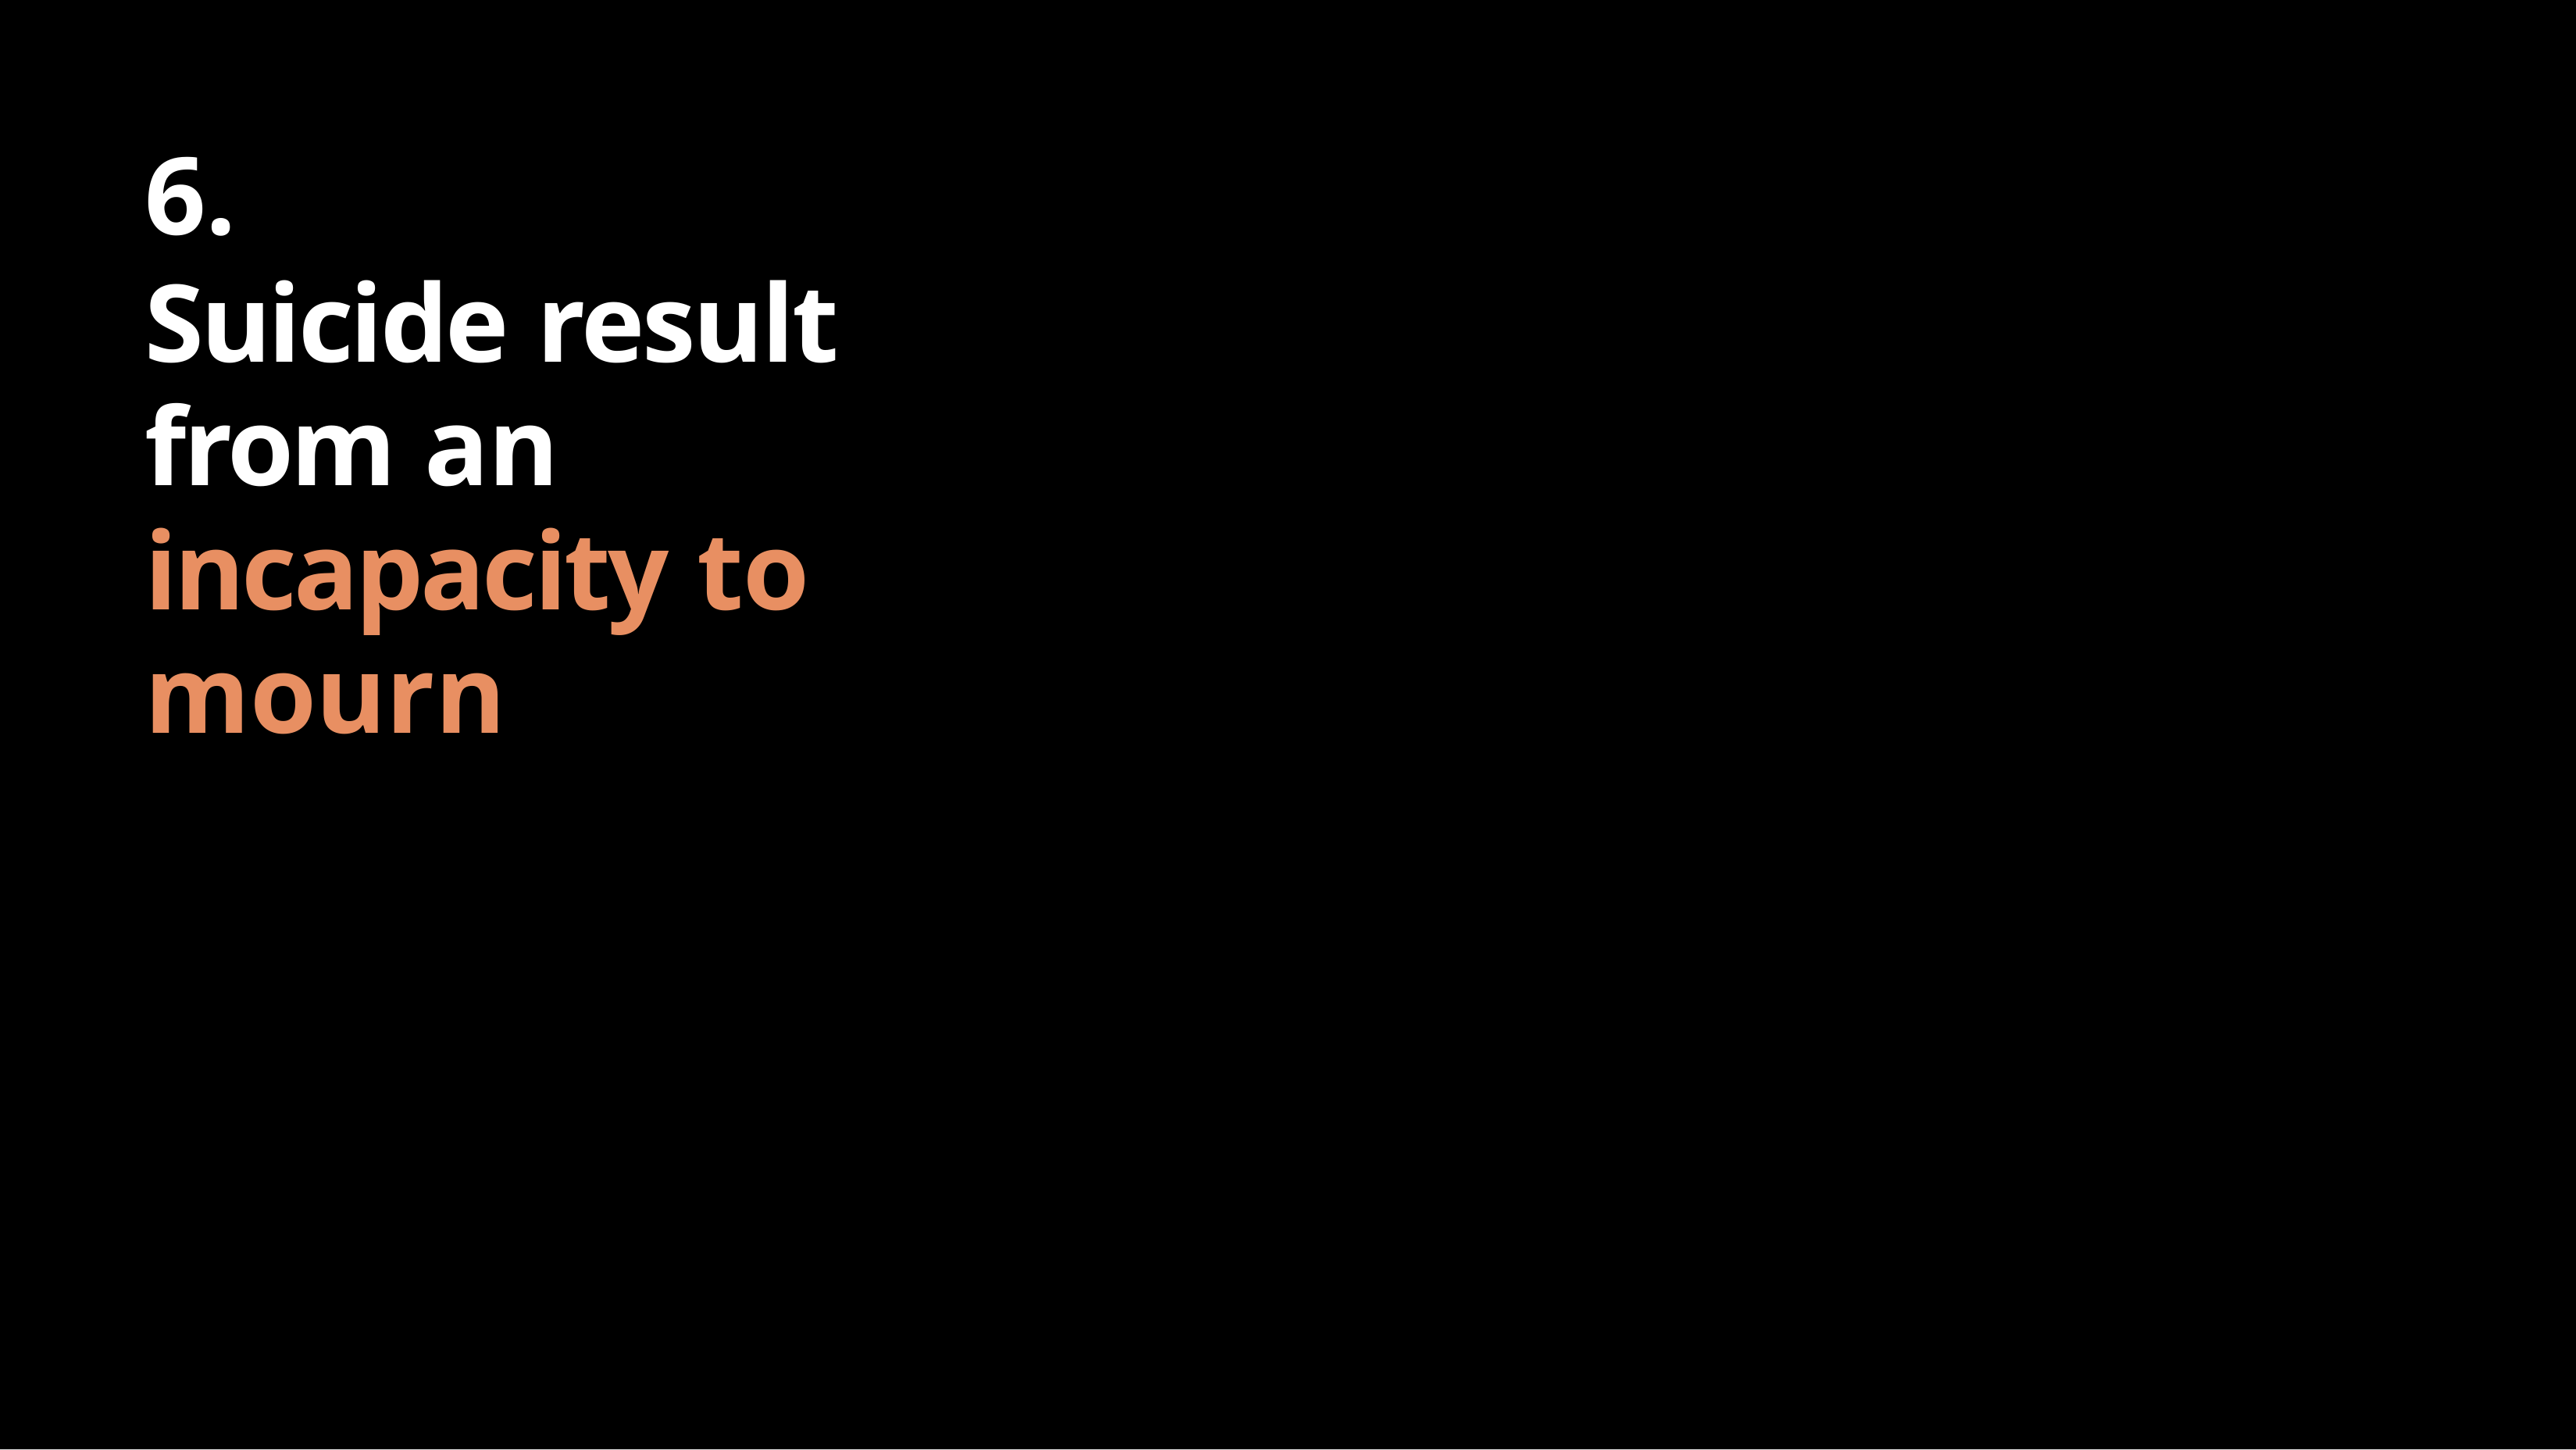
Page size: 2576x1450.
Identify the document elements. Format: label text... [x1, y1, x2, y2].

text_box 6. Suicide result from an incapacity to mourn [143, 128, 858, 755]
